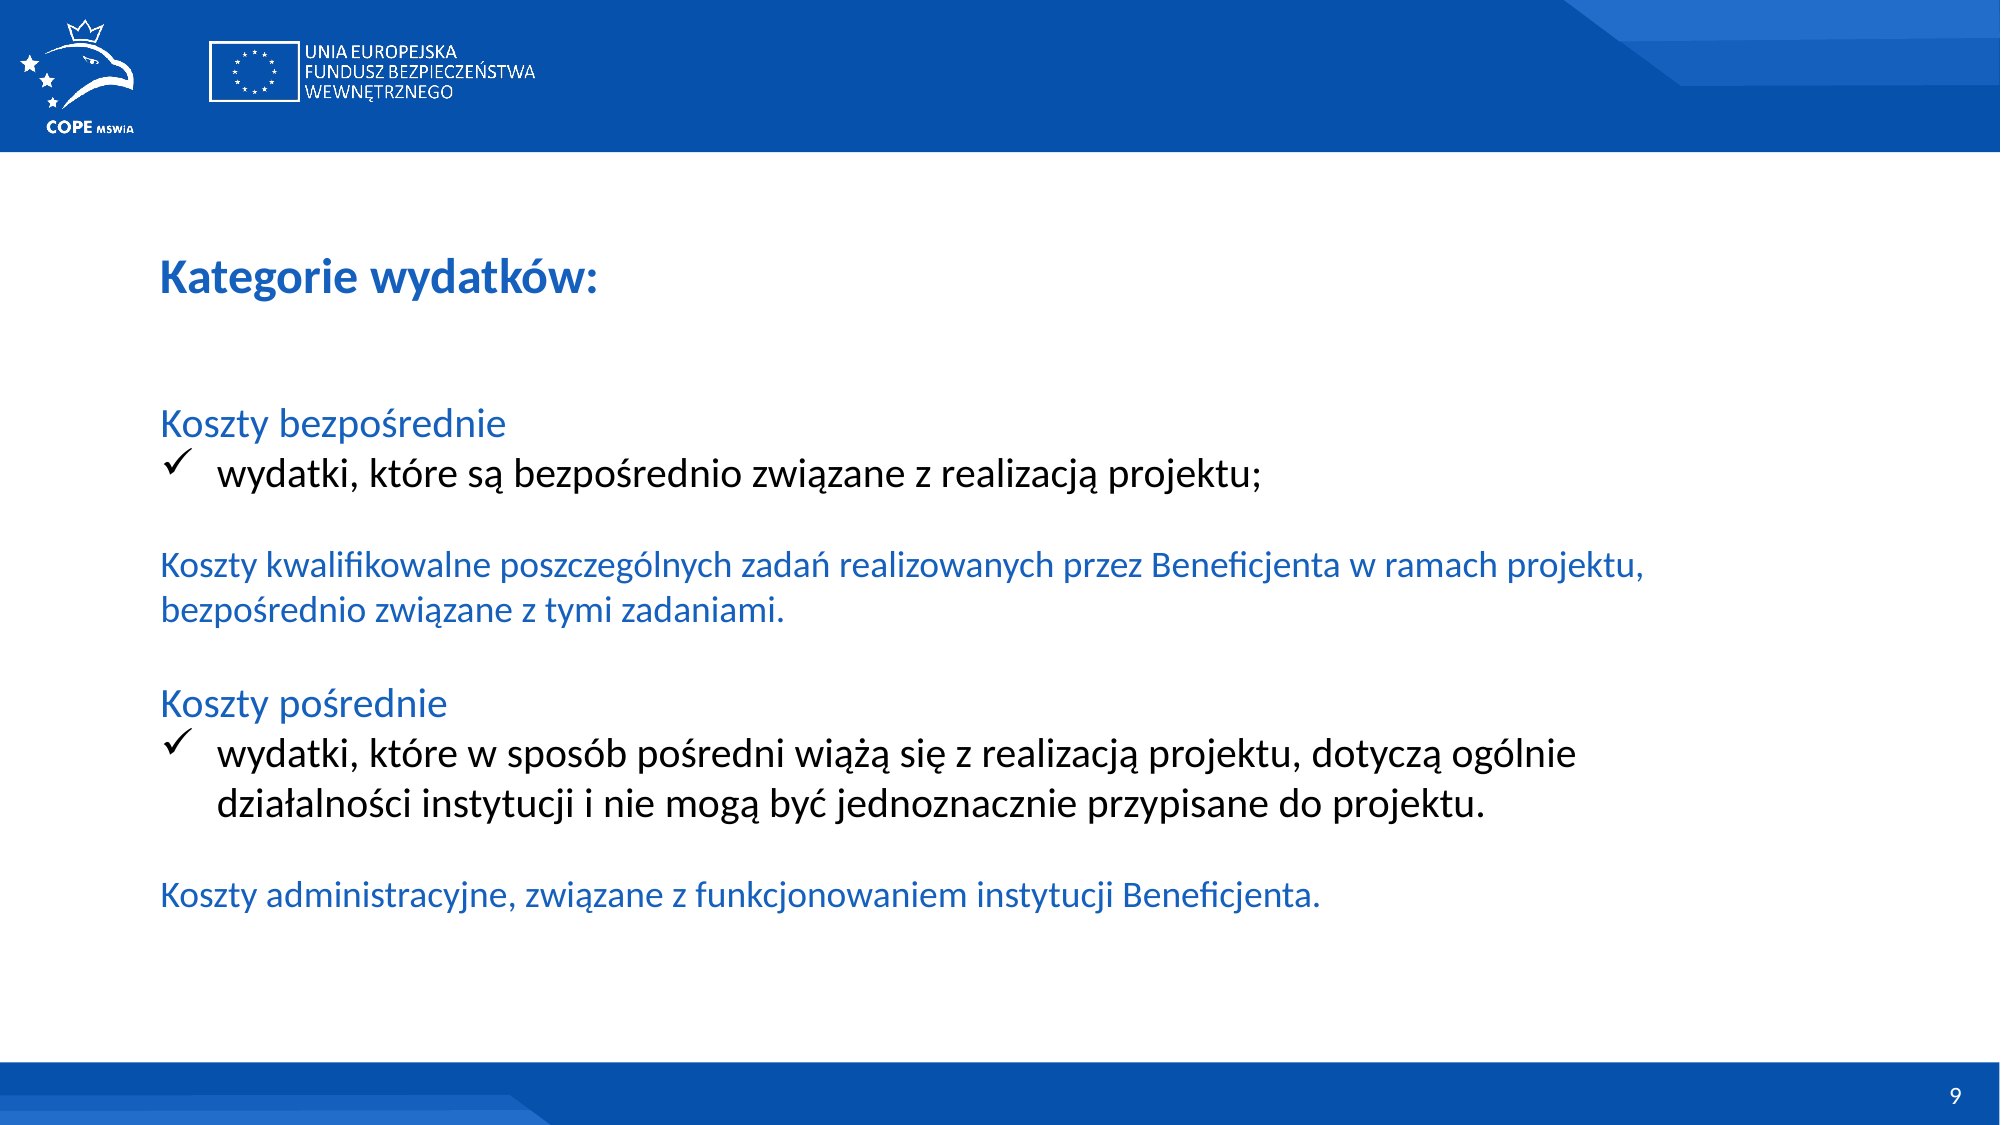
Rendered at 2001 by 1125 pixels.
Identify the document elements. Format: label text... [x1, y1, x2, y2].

text_box Kategorie wydatków: [145, 235, 1921, 311]
picture [0, 0, 153, 152]
text_box Koszty bezpośrednie wydatki, które są bezpośrednio związane z realizacją projektu; Koszty kwalifikowalne poszczególnych zadań realizowanych przez Beneficjenta w ramach projektu, bezpośrednio związane z tymi zadaniami. Koszty pośrednie wydatki, które w sposób pośredni wiążą się z realizacją projektu, dotyczą ogólnie działalności instytucji i nie mogą być jednoznacznie przypisane do projektu. Koszty administracyjne, związane z funkcjonowaniem instytucji Beneficjenta. [145, 387, 1740, 923]
picture [209, 41, 535, 102]
slide_number 9 [1526, 1064, 1977, 1125]
